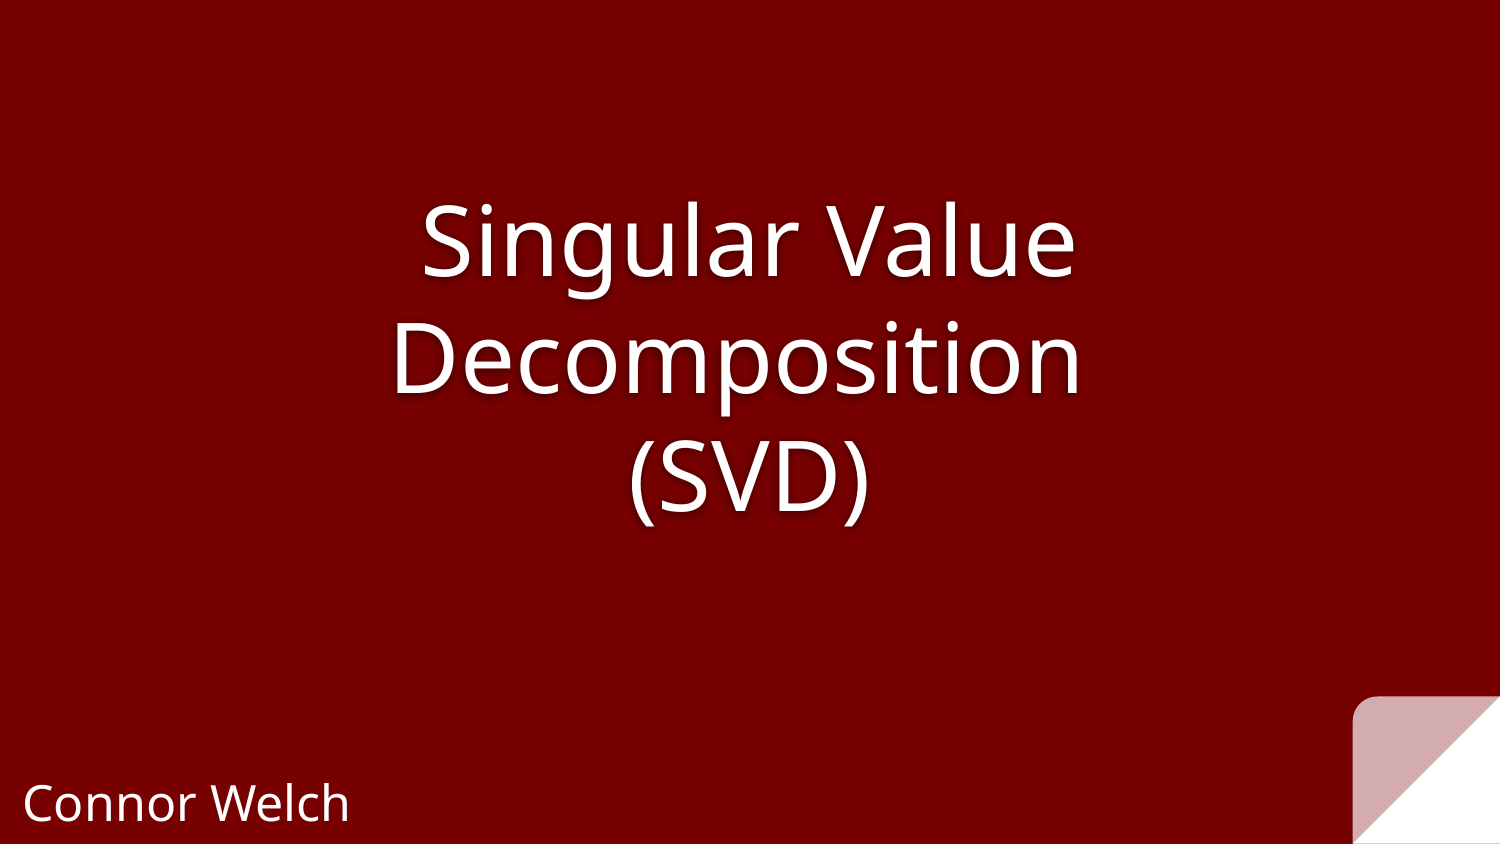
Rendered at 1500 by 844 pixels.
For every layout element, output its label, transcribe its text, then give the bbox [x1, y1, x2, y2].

subtitle Connor Welch [7, 756, 1357, 828]
title Singular Value Decomposition (SVD) [75, 392, 1425, 546]
